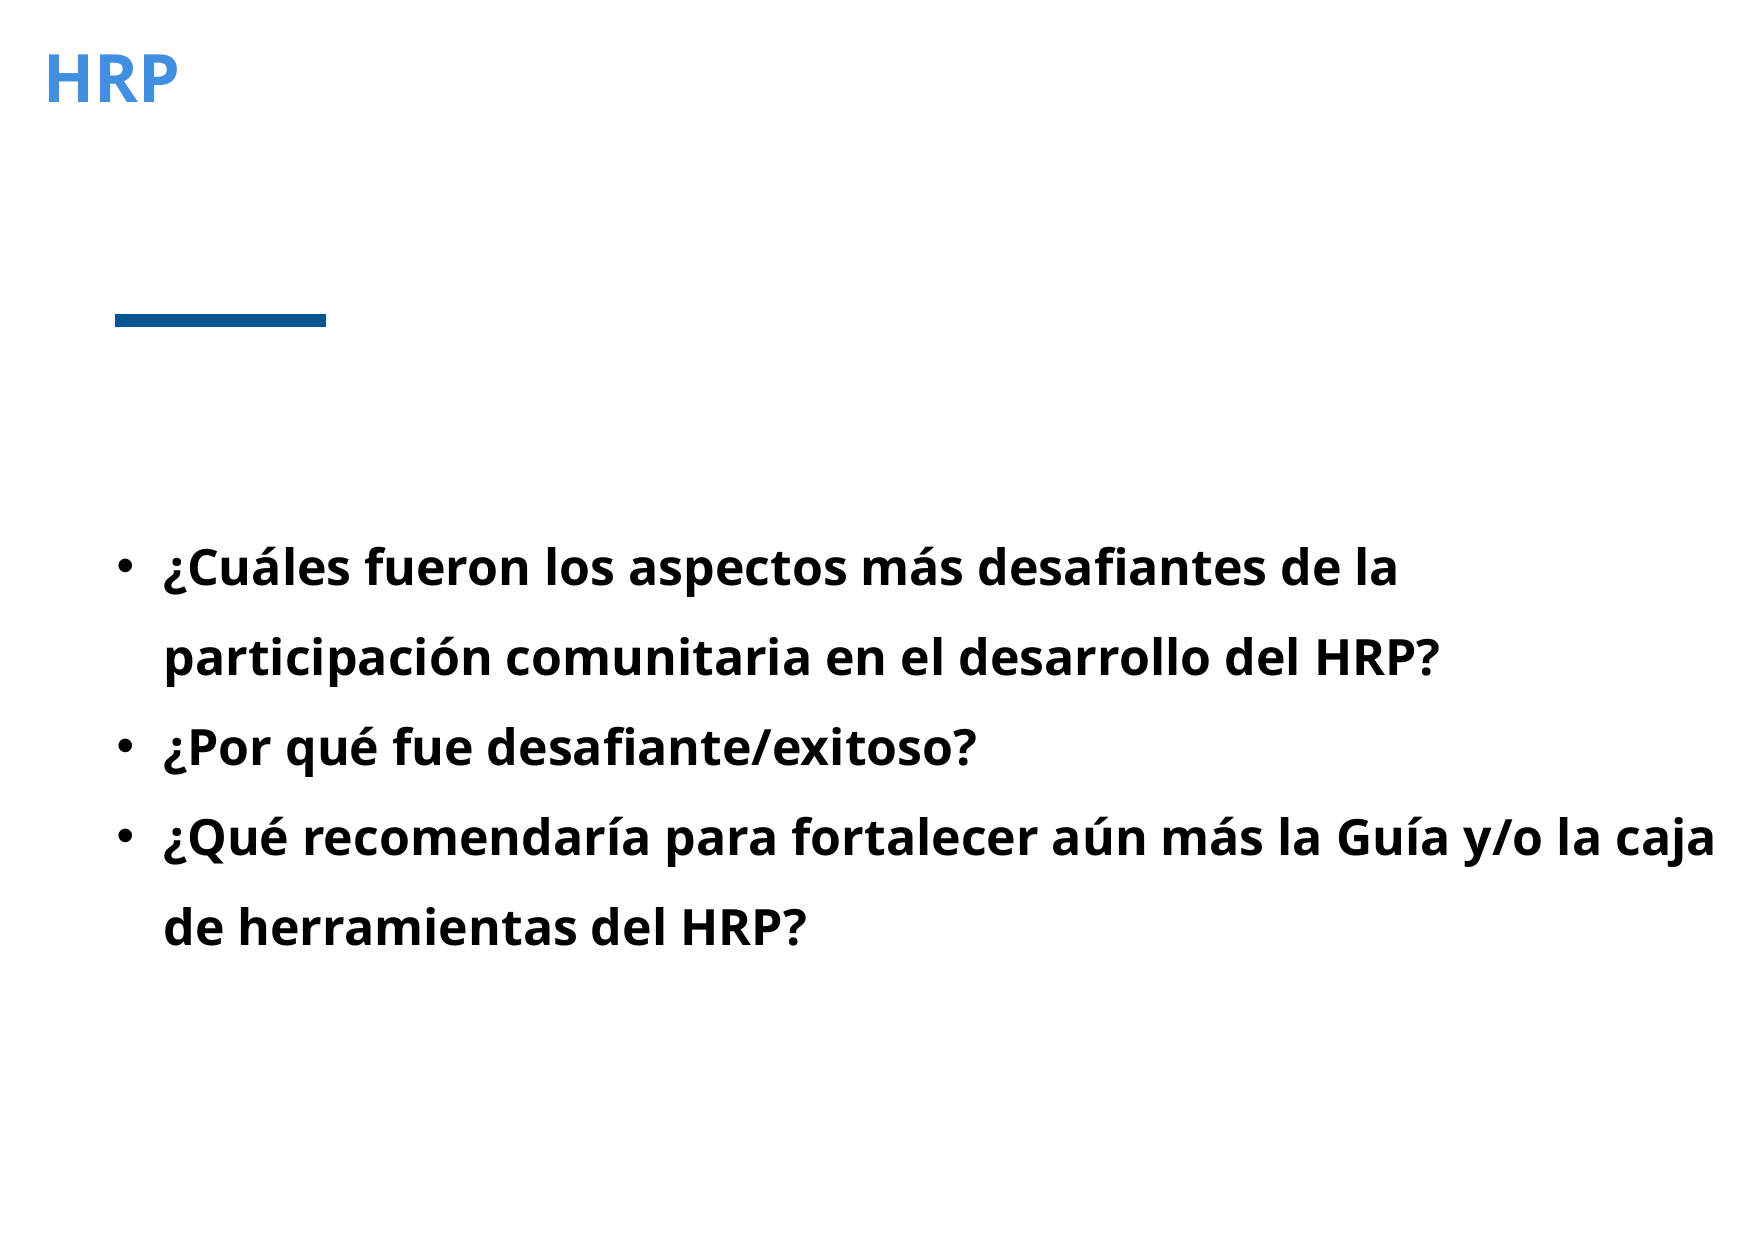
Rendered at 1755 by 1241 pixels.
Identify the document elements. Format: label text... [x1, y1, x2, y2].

list HRP [43, 35, 1504, 186]
list ¿Cuáles fueron los aspectos más desafiantes de la participación comunitaria en el desarrollo del HRP? ¿Por qué fue desafiante/exitoso? ¿Qué recomendaría para fortalecer aún más la Guía y/o la caja de herramientas del HRP? [116, 445, 1728, 1176]
